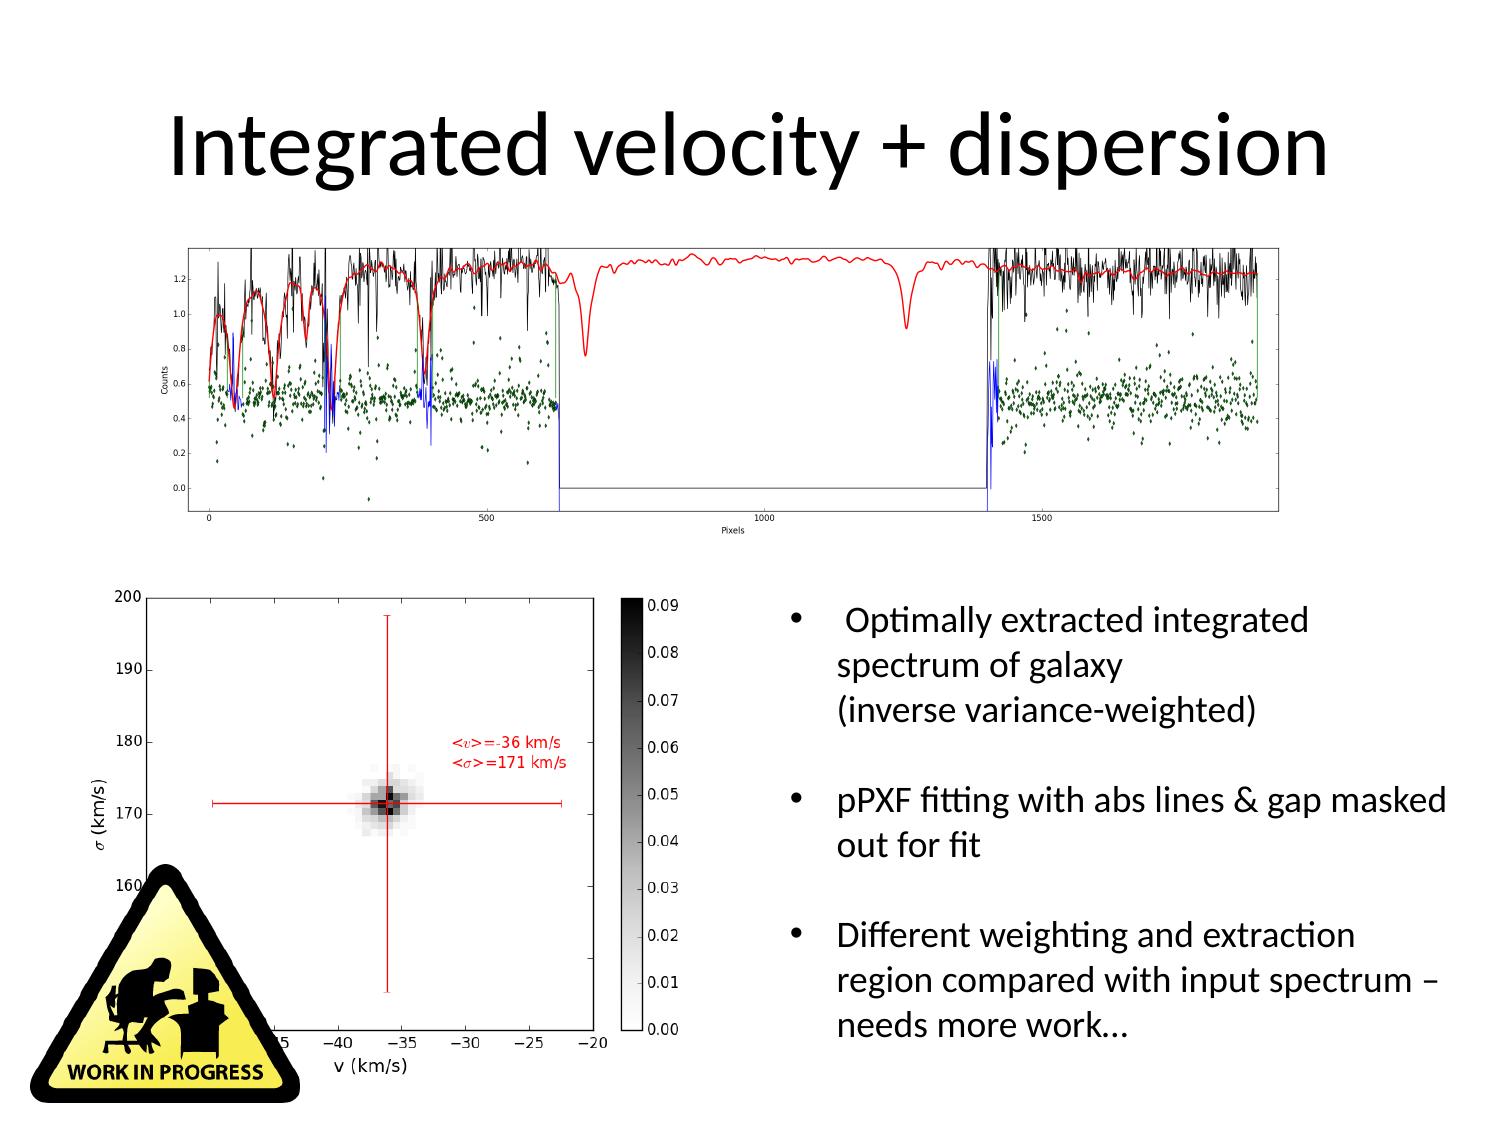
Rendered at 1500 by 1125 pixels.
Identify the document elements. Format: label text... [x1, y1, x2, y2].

title Integrated velocity + dispersion [75, 45, 1425, 233]
picture [30, 215, 1330, 1103]
text_box Optimally extracted integrated spectrum of galaxy (inverse variance-weighted) pPXF fitting with abs lines & gap masked out for fit Different weighting and extraction region compared with input spectrum – needs more work… [774, 587, 1465, 1098]
